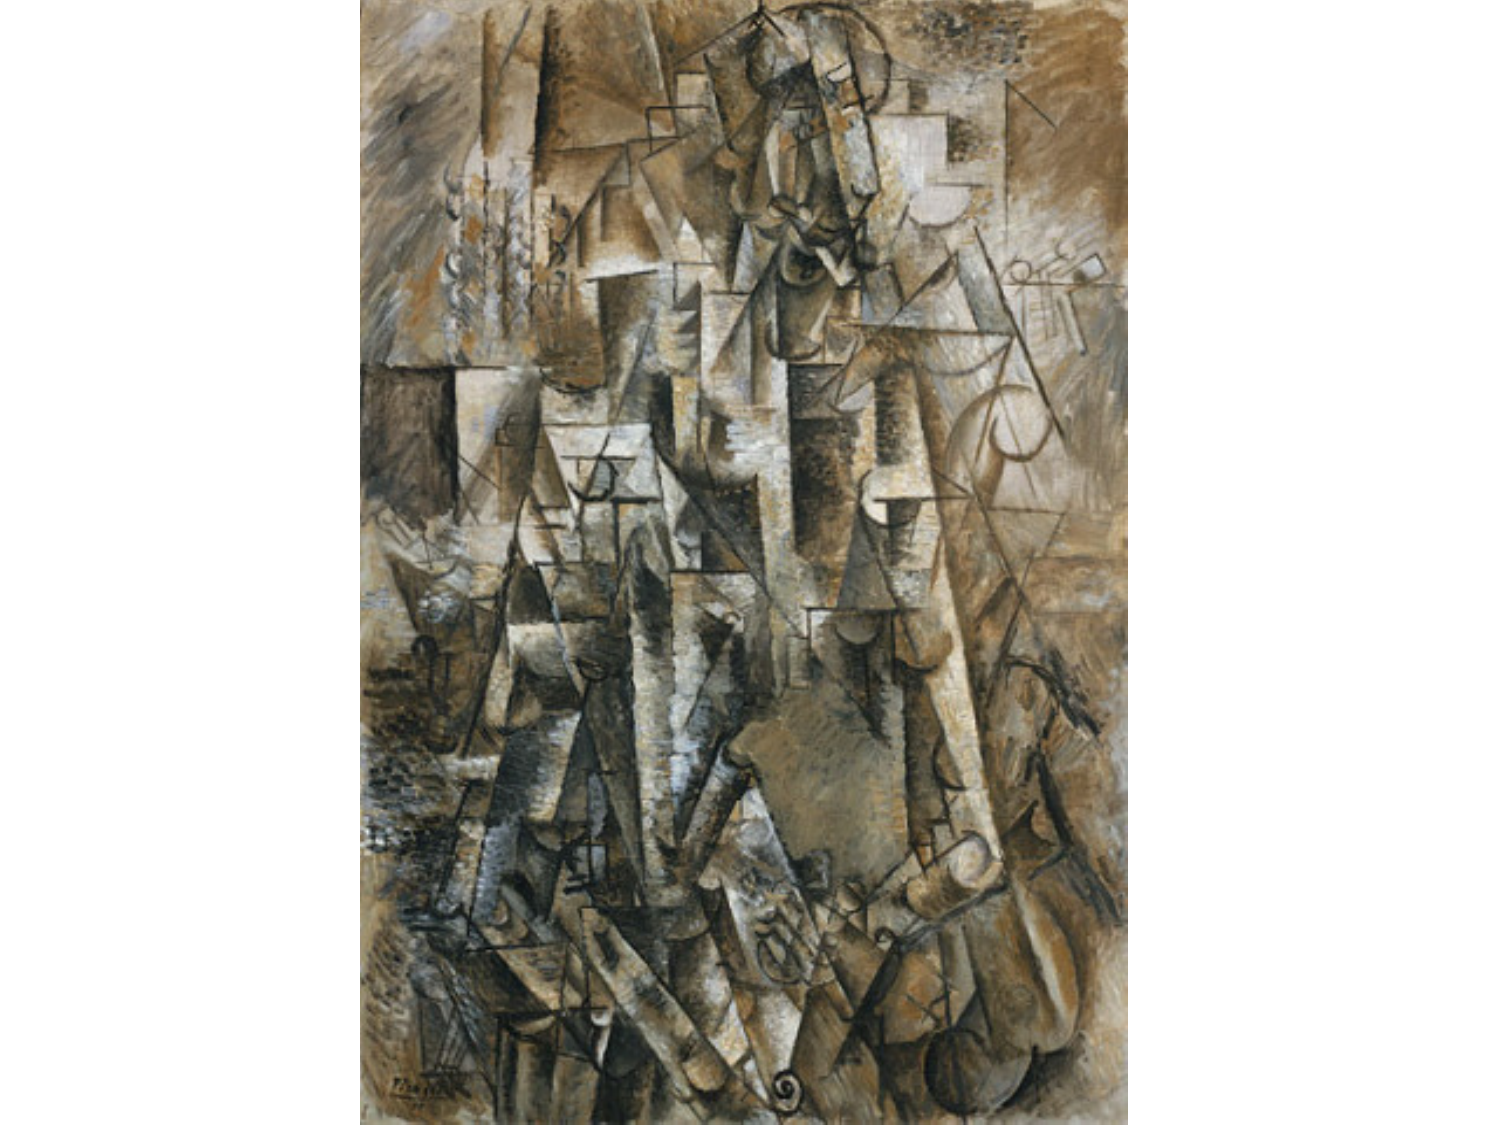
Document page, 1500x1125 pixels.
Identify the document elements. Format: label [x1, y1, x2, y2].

picture [359, 0, 1129, 1125]
